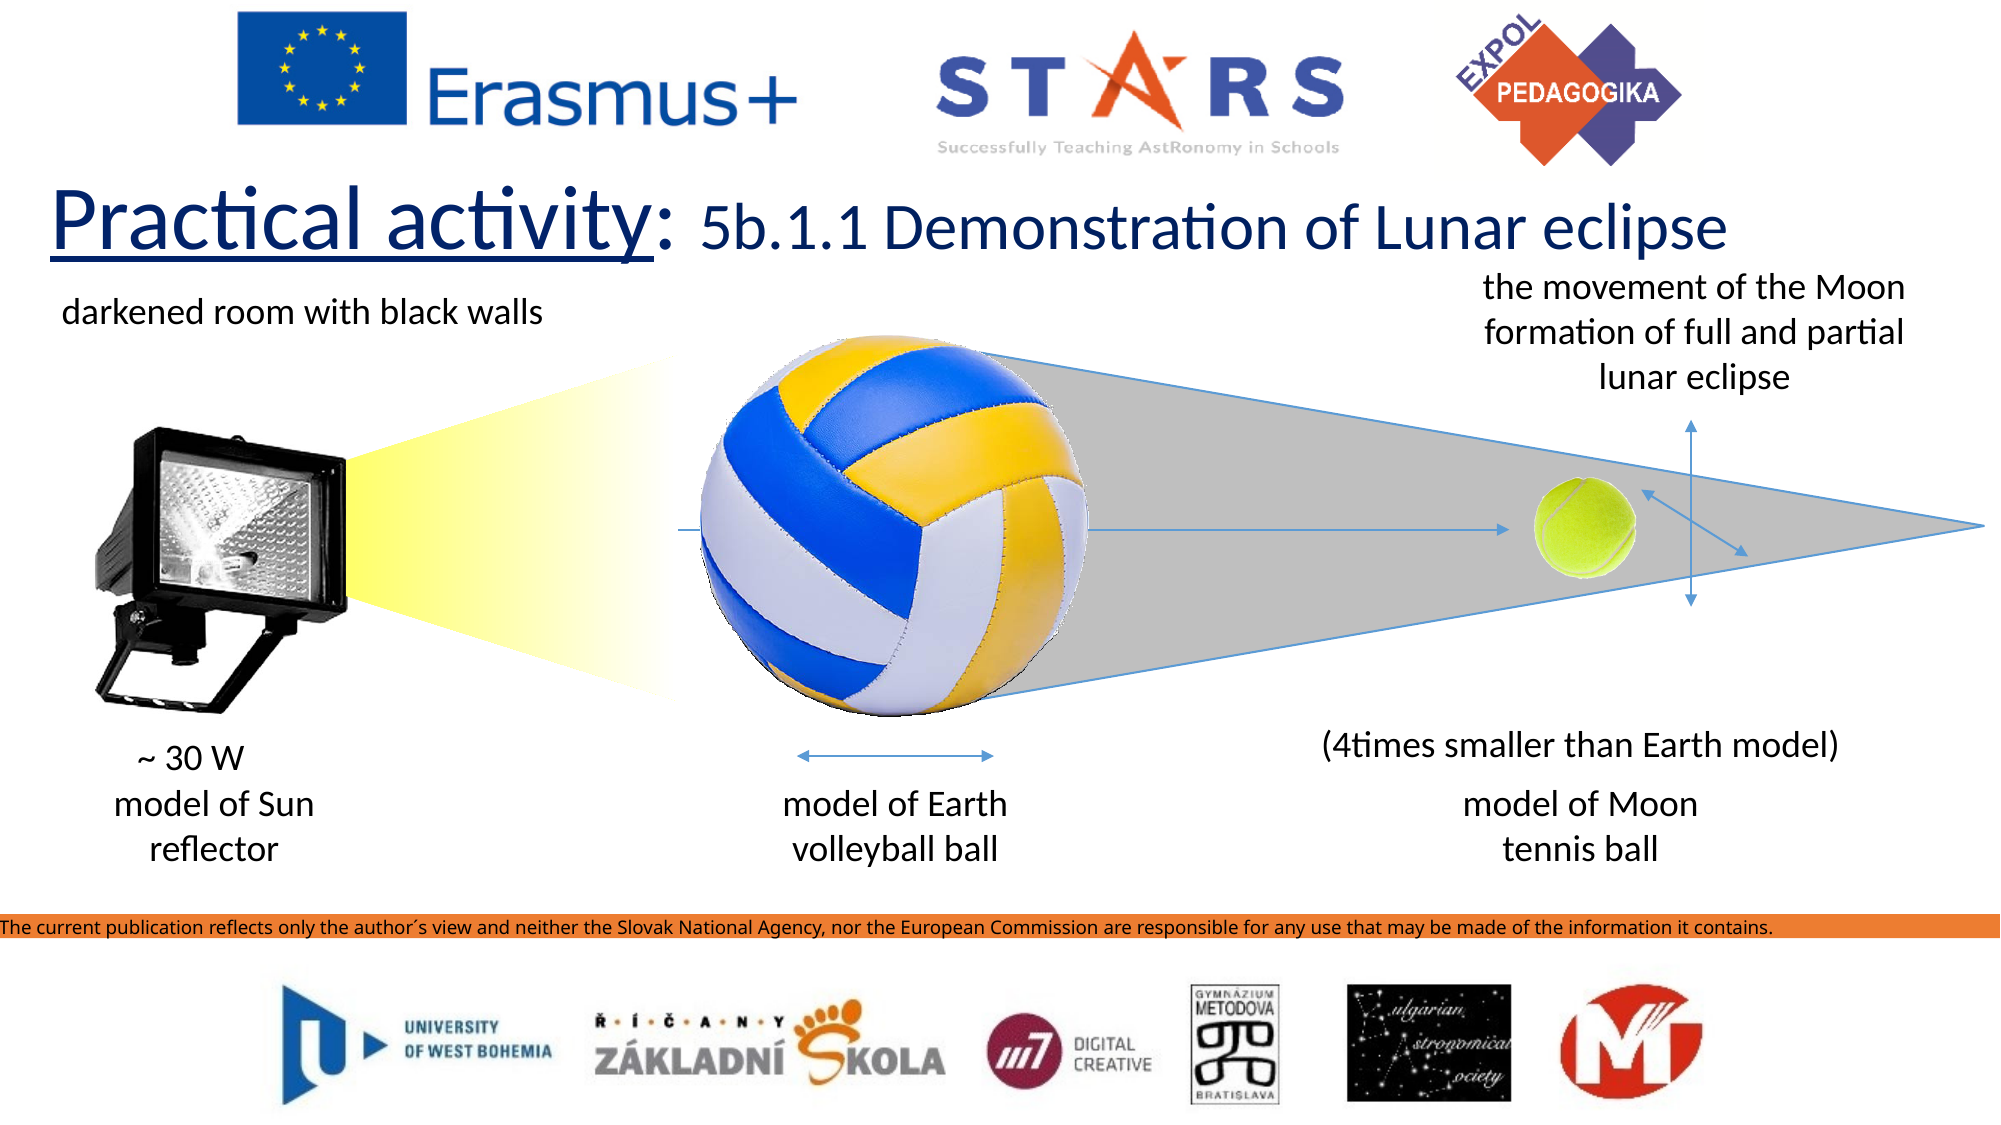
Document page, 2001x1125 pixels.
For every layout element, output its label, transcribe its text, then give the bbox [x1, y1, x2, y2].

text_box [1692, 475, 1985, 577]
picture [260, 954, 1743, 1125]
text_box Practical activity: 5b.1.1 Demonstration of Lunar eclipse [42, 151, 1960, 276]
text_box [389, 366, 644, 691]
text_box the movement of the Moon formation of full and partial lunar eclipse [1467, 276, 1922, 405]
text_box ~ 30 W [122, 738, 260, 771]
text_box model of Earth volleyball ball [767, 802, 1024, 877]
text_box (4times smaller than Earth model) [1306, 712, 1856, 773]
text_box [1640, 489, 1749, 557]
picture [1530, 471, 1640, 587]
text_box model of Sun reflector [98, 771, 331, 877]
picture [644, 257, 1147, 802]
picture [44, 393, 389, 738]
picture [205, 0, 1795, 181]
text_box [1147, 381, 1690, 671]
text_box model of Moon tennis ball [1447, 773, 1714, 877]
text_box darkened room with black walls [46, 280, 559, 340]
text_box The current publication reflects only the author´s view and neither the Slovak National Agency, nor the European Commission are responsible for any use that may be made of the information it contains. [0, 914, 2000, 939]
